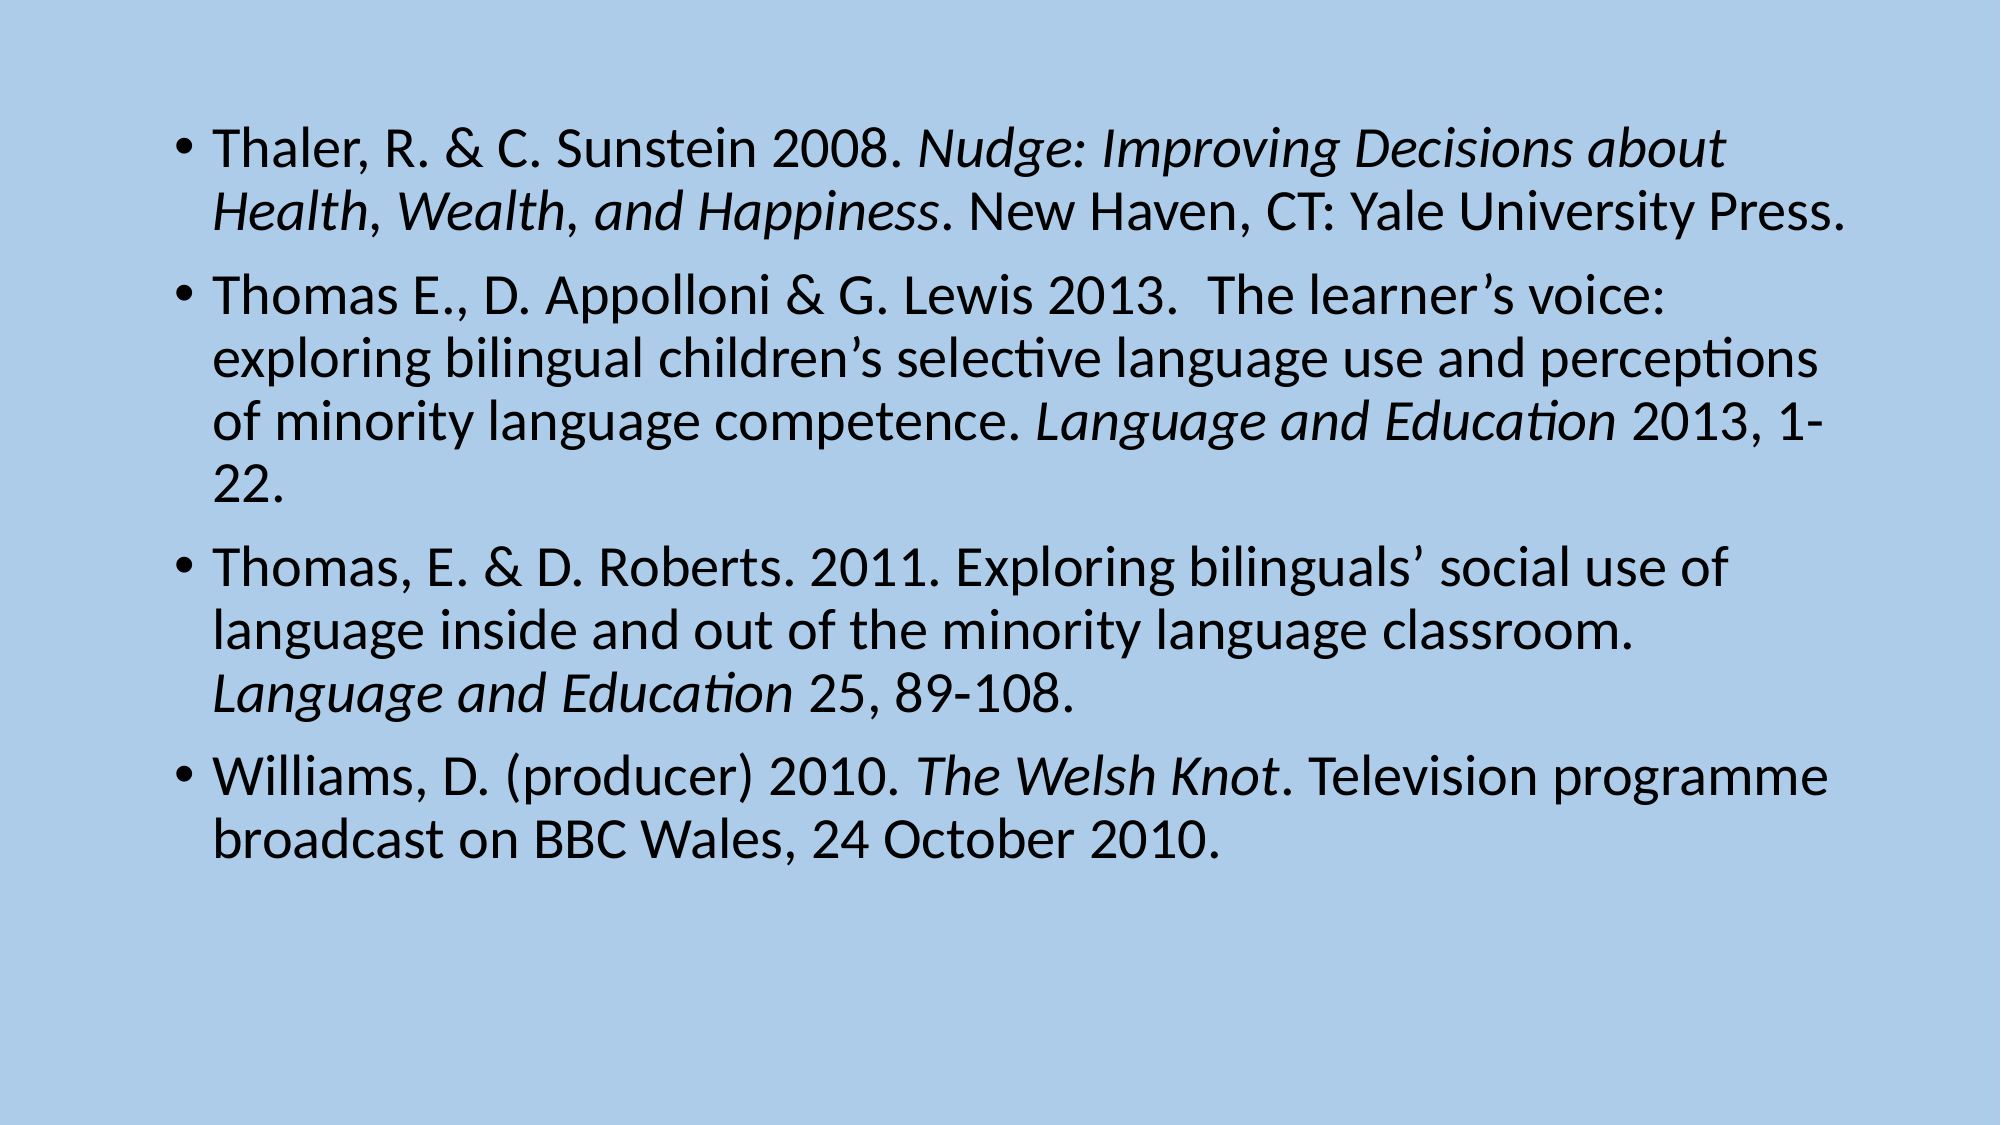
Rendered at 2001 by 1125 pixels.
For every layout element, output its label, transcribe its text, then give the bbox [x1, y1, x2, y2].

list Thaler, R. & C. Sunstein 2008. Nudge: Improving Decisions about Health, Wealth, and Happiness. New Haven, CT: Yale University Press. Thomas E., D. Appolloni & G. Lewis 2013. The learner’s voice: exploring bilingual children’s selective language use and perceptions of minority language competence. Language and Education 2013, 1-22. Thomas, E. & D. Roberts. 2011. Exploring bilinguals’ social use of language inside and out of the minority language classroom. Language and Education 25, 89‑108. Williams, D. (producer) 2010. The Welsh Knot. Television programme broadcast on BBC Wales, 24 October 2010. [159, 110, 1885, 1088]
